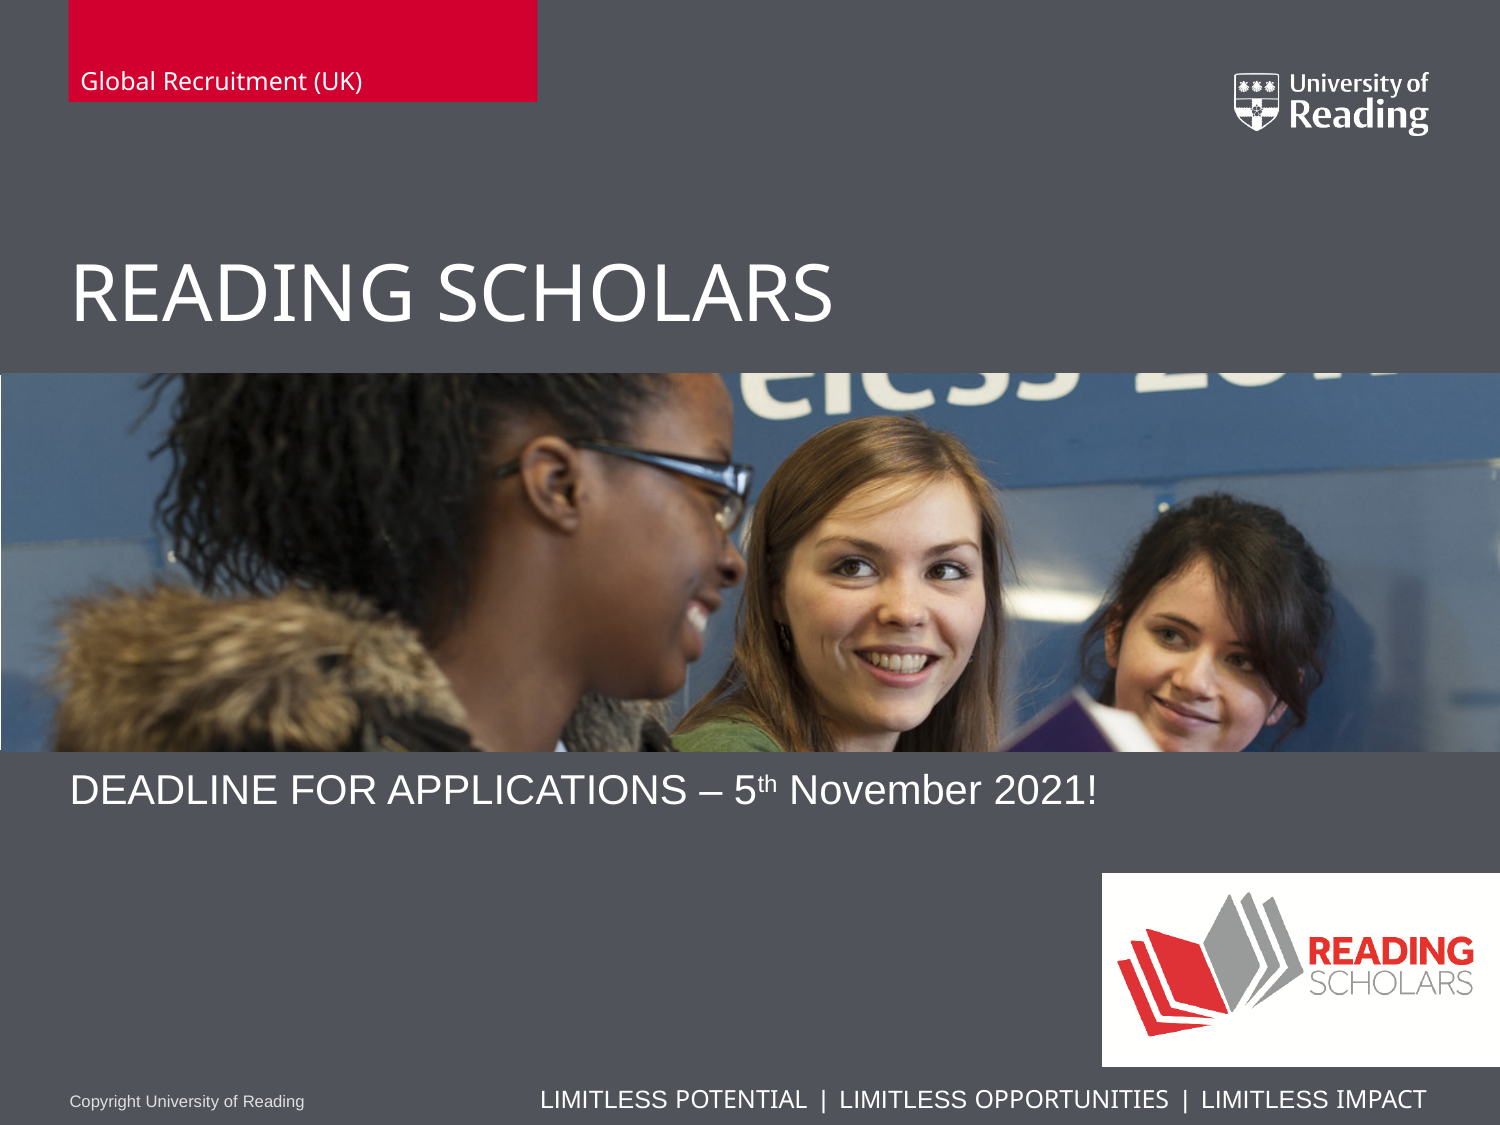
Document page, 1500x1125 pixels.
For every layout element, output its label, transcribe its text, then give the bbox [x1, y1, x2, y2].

picture [1102, 872, 1500, 1067]
picture [0, 373, 1500, 752]
picture [1234, 72, 1429, 136]
title Reading Scholars [69, 187, 1428, 339]
subtitle DEADLINE FOR APPLICATIONS – 5th November 2021! [69, 763, 1428, 916]
list Global Recruitment (UK) [68, 0, 538, 102]
